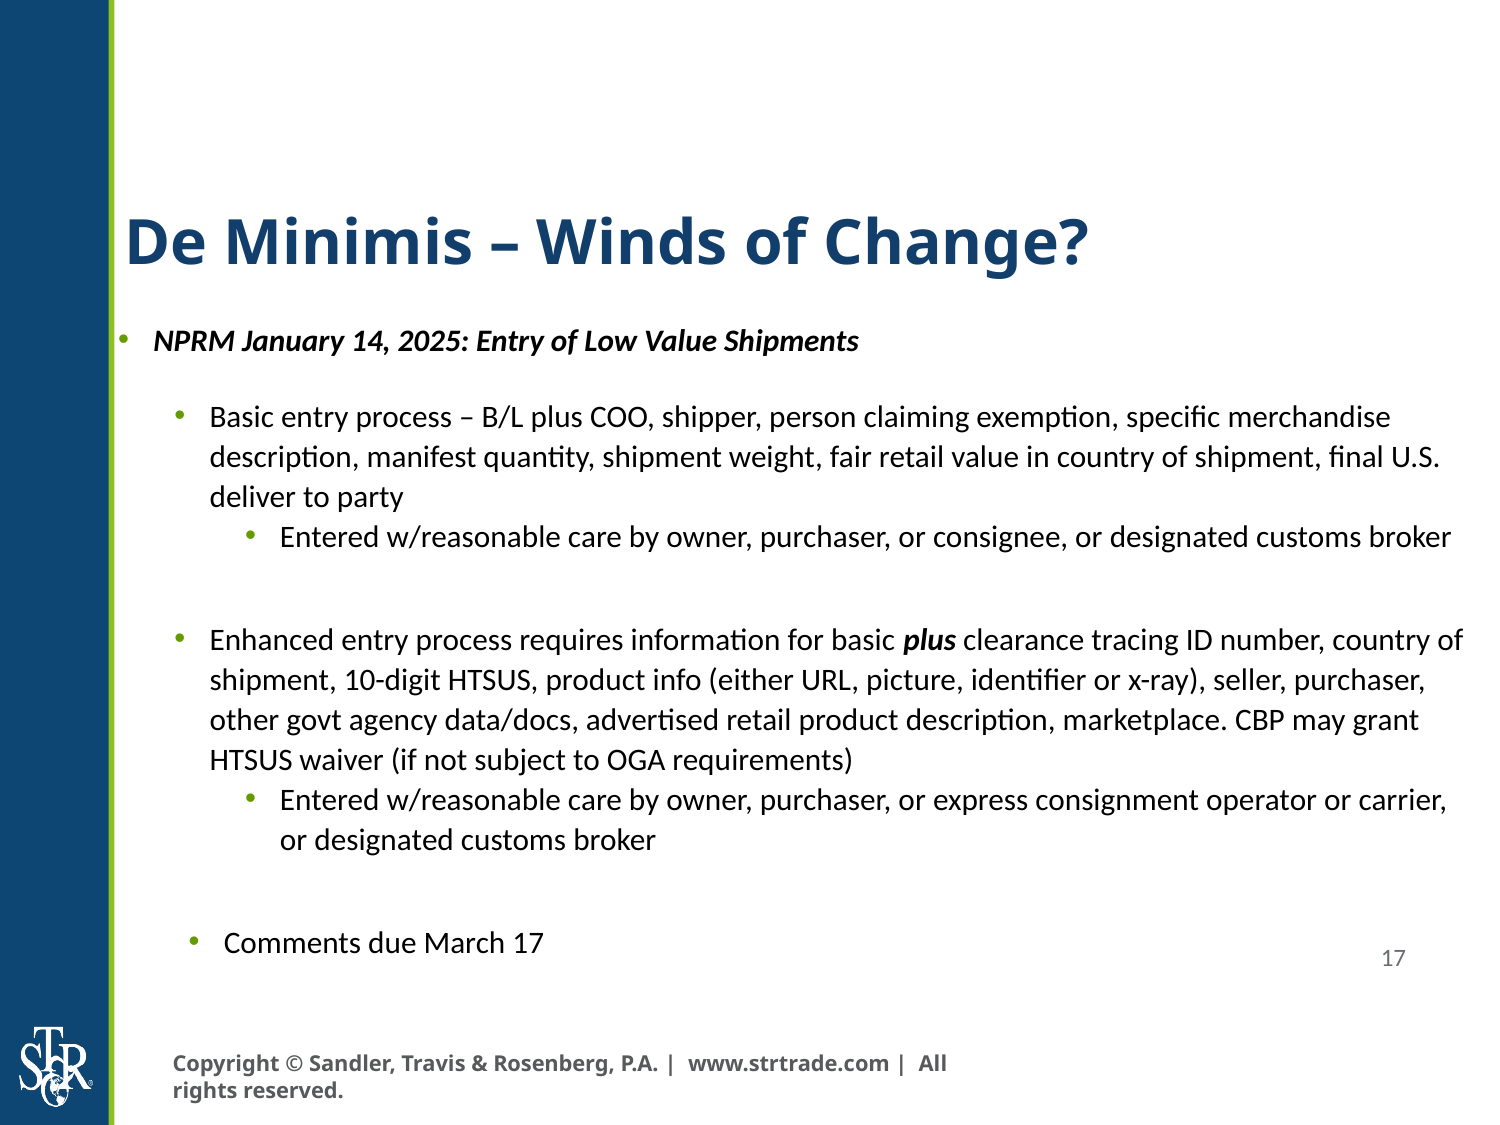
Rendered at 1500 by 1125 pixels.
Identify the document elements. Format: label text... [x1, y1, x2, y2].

footer Copyright © Sandler, Travis & Rosenberg, P.A. | www.strtrade.com | All rights reserved. [157, 1042, 1004, 1103]
picture [19, 1022, 93, 1112]
slide_number 17 [1361, 939, 1407, 974]
text_box De Minimis – Winds of Change? [124, 195, 1376, 278]
list NPRM January 14, 2025: Entry of Low Value Shipments Basic entry process – B/L plus COO, shipper, person claiming exemption, specific merchandise description, manifest quantity, shipment weight, fair retail value in country of shipment, final U.S. deliver to party Entered w/reasonable care by owner, purchaser, or consignee, or designated customs broker Enhanced entry process requires information for basic plus clearance tracing ID number, country of shipment, 10-digit HTSUS, product info (either URL, picture, identifier or x-ray), seller, purchaser, other govt agency data/docs, advertised retail product description, marketplace. CBP may grant HTSUS waiver (if not subject to OGA requirements) Entered w/reasonable care by owner, purchaser, or express consignment operator or carrier, or designated customs broker Comments due March 17 [103, 264, 1490, 699]
